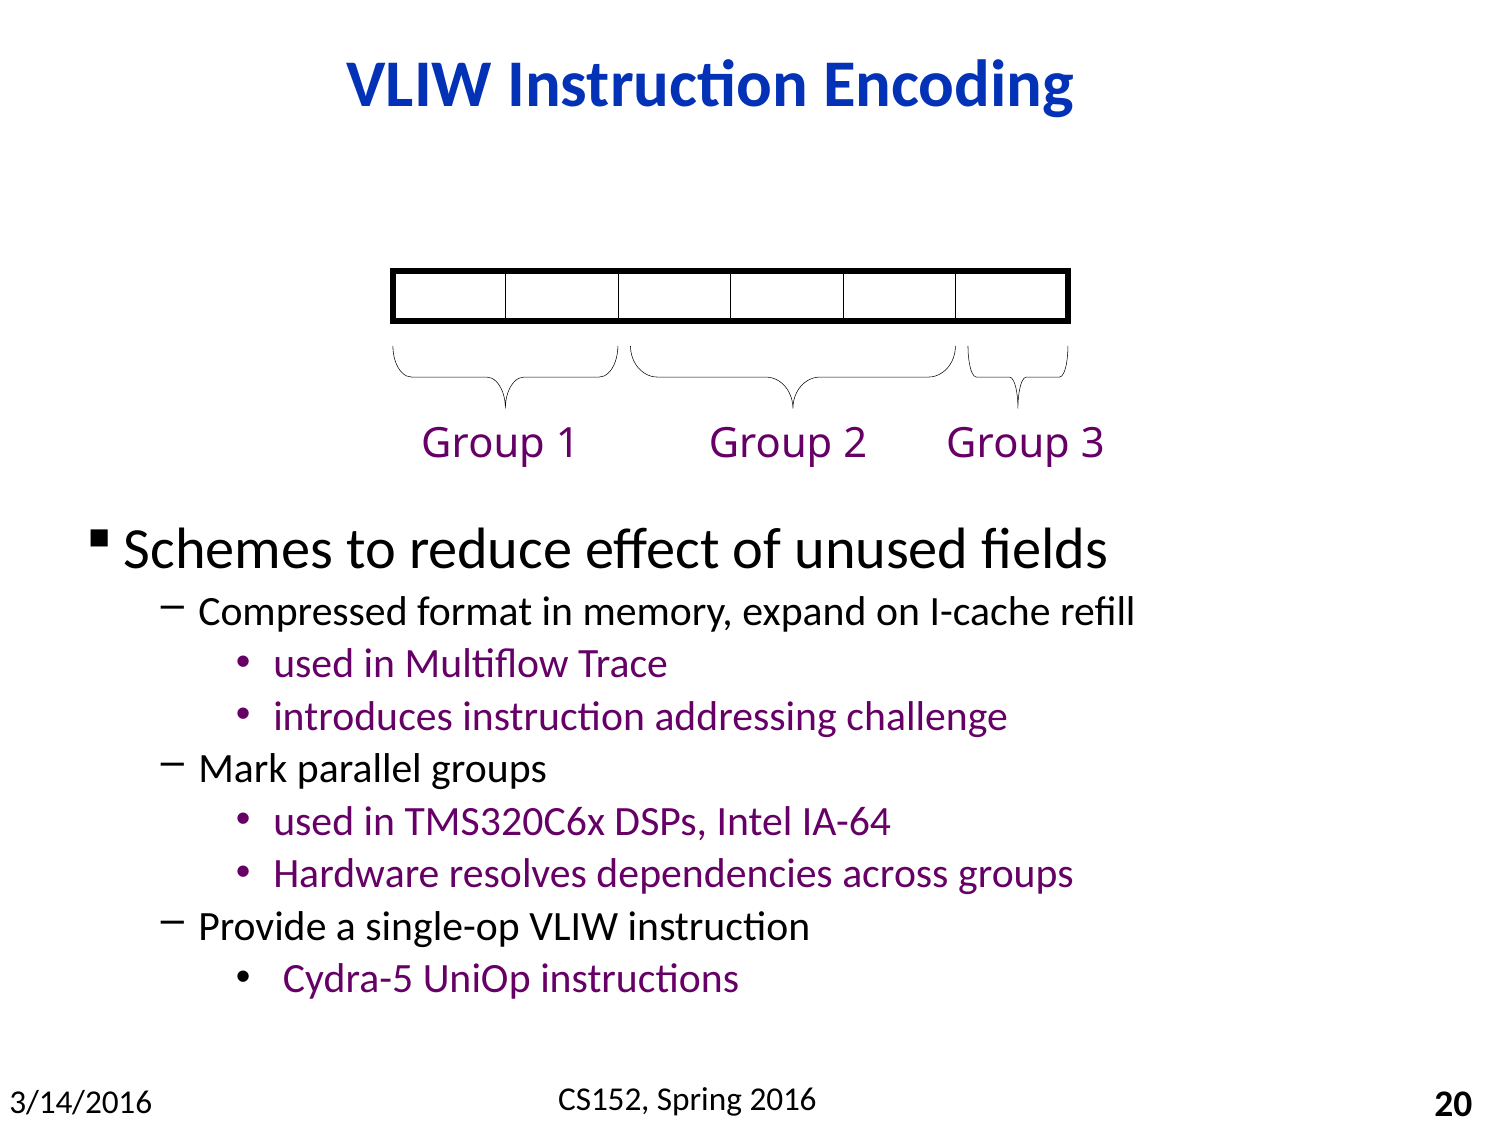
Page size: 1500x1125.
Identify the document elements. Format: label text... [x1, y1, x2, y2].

title VLIW Instruction Encoding [112, 24, 1310, 147]
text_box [392, 270, 1069, 322]
text_box Group 2 [693, 408, 882, 474]
text_box [967, 345, 1068, 408]
list Schemes to reduce effect of unused fields Compressed format in memory, expand on I-cache refill used in Multiflow Trace introduces instruction addressing challenge Mark parallel groups used in TMS320C6x DSPs, Intel IA-64 Hardware resolves dependencies across groups Provide a single-op VLIW instruction Cydra-5 UniOp instructions [70, 461, 1403, 1115]
text_box [630, 345, 956, 408]
slide_number 20 [1174, 1076, 1488, 1125]
text_box [392, 345, 618, 408]
text_box Group 3 [931, 408, 1120, 474]
text_box Group 1 [406, 408, 595, 474]
